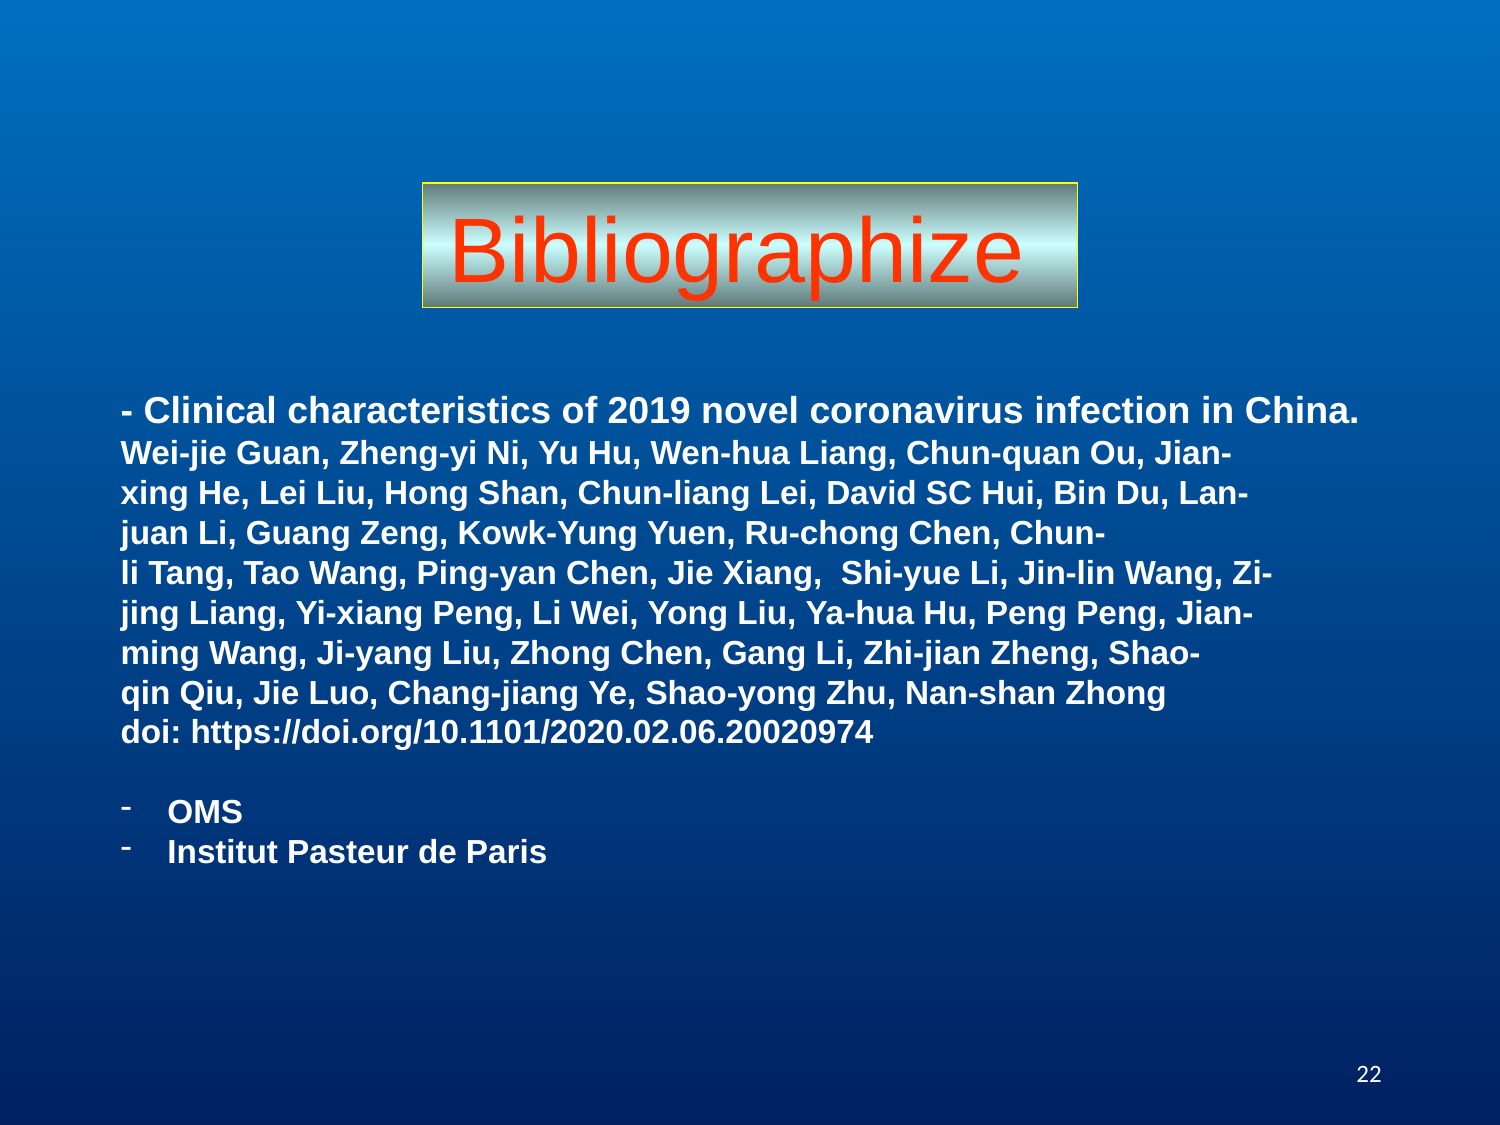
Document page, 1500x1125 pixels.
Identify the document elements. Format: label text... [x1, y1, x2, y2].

slide_number 22 [1059, 1042, 1397, 1103]
text_box - Clinical characteristics of 2019 novel coronavirus infection in China. Wei-jie Guan, Zheng-yi Ni, Yu Hu, Wen-hua Liang, Chun-quan Ou, Jian-xing He, Lei Liu, Hong Shan, Chun-liang Lei, David SC Hui, Bin Du, Lan-juan Li, Guang Zeng, Kowk-Yung Yuen, Ru-chong Chen, Chun-li Tang, Tao Wang, Ping-yan Chen, Jie Xiang, Shi-yue Li, Jin-lin Wang, Zi-jing Liang, Yi-xiang Peng, Li Wei, Yong Liu, Ya-hua Hu, Peng Peng, Jian-ming Wang, Ji-yang Liu, Zhong Chen, Gang Li, Zhi-jian Zheng, Shao-qin Qiu, Jie Luo, Chang-jiang Ye, Shao-yong Zhu, Nan-shan Zhong doi: https://doi.org/10.1101/2020.02.06.20020974 OMS Institut Pasteur de Paris [105, 378, 1397, 923]
text_box Bibliographize [422, 182, 1078, 308]
